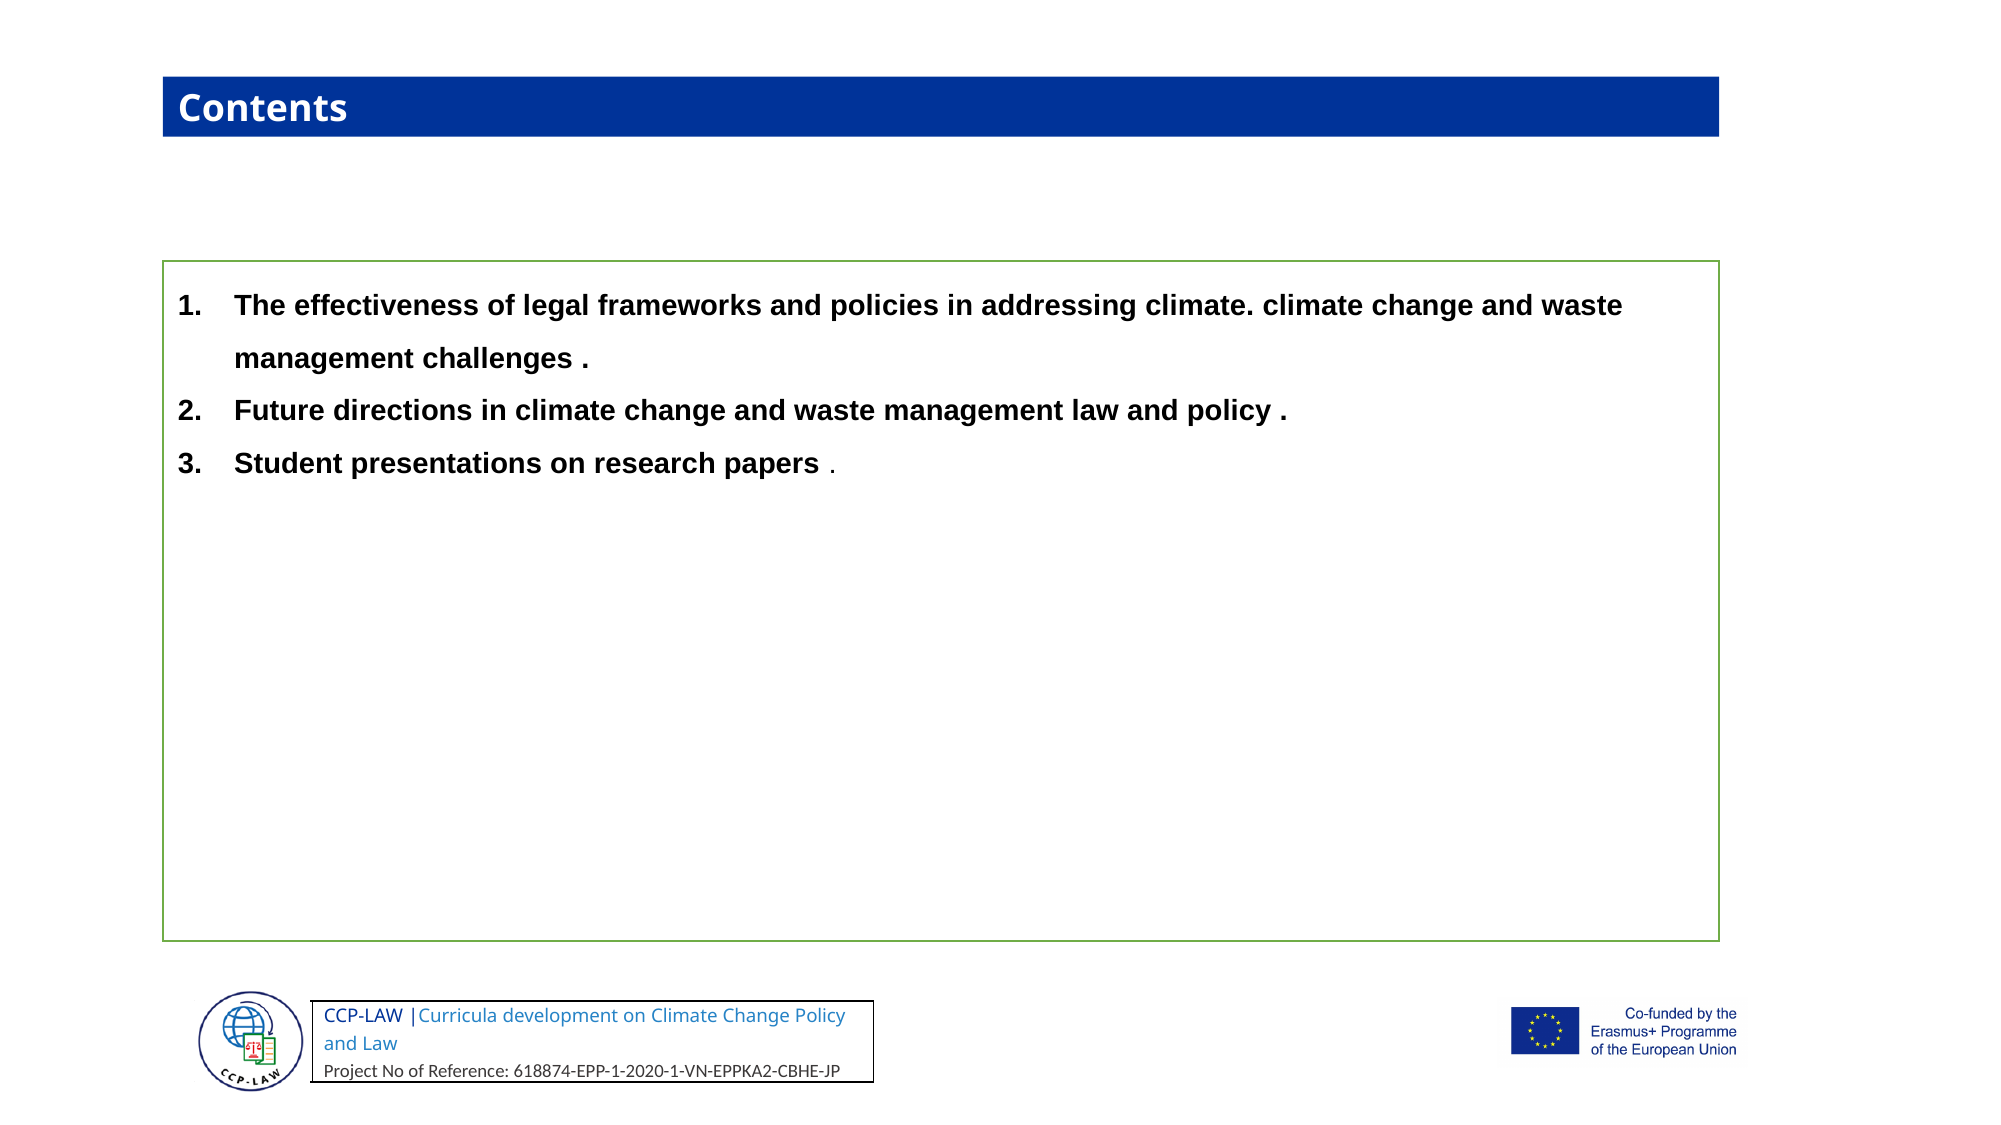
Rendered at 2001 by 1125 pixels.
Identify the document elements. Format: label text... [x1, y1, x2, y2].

text_box The effectiveness of legal frameworks and policies in addressing climate. climate change and waste management challenges . Future directions in climate change and waste management law and policy . Student presentations on research papers . [162, 261, 1720, 942]
text_box Contents [162, 76, 1720, 137]
picture [195, 984, 310, 1095]
picture [1497, 997, 1748, 1068]
